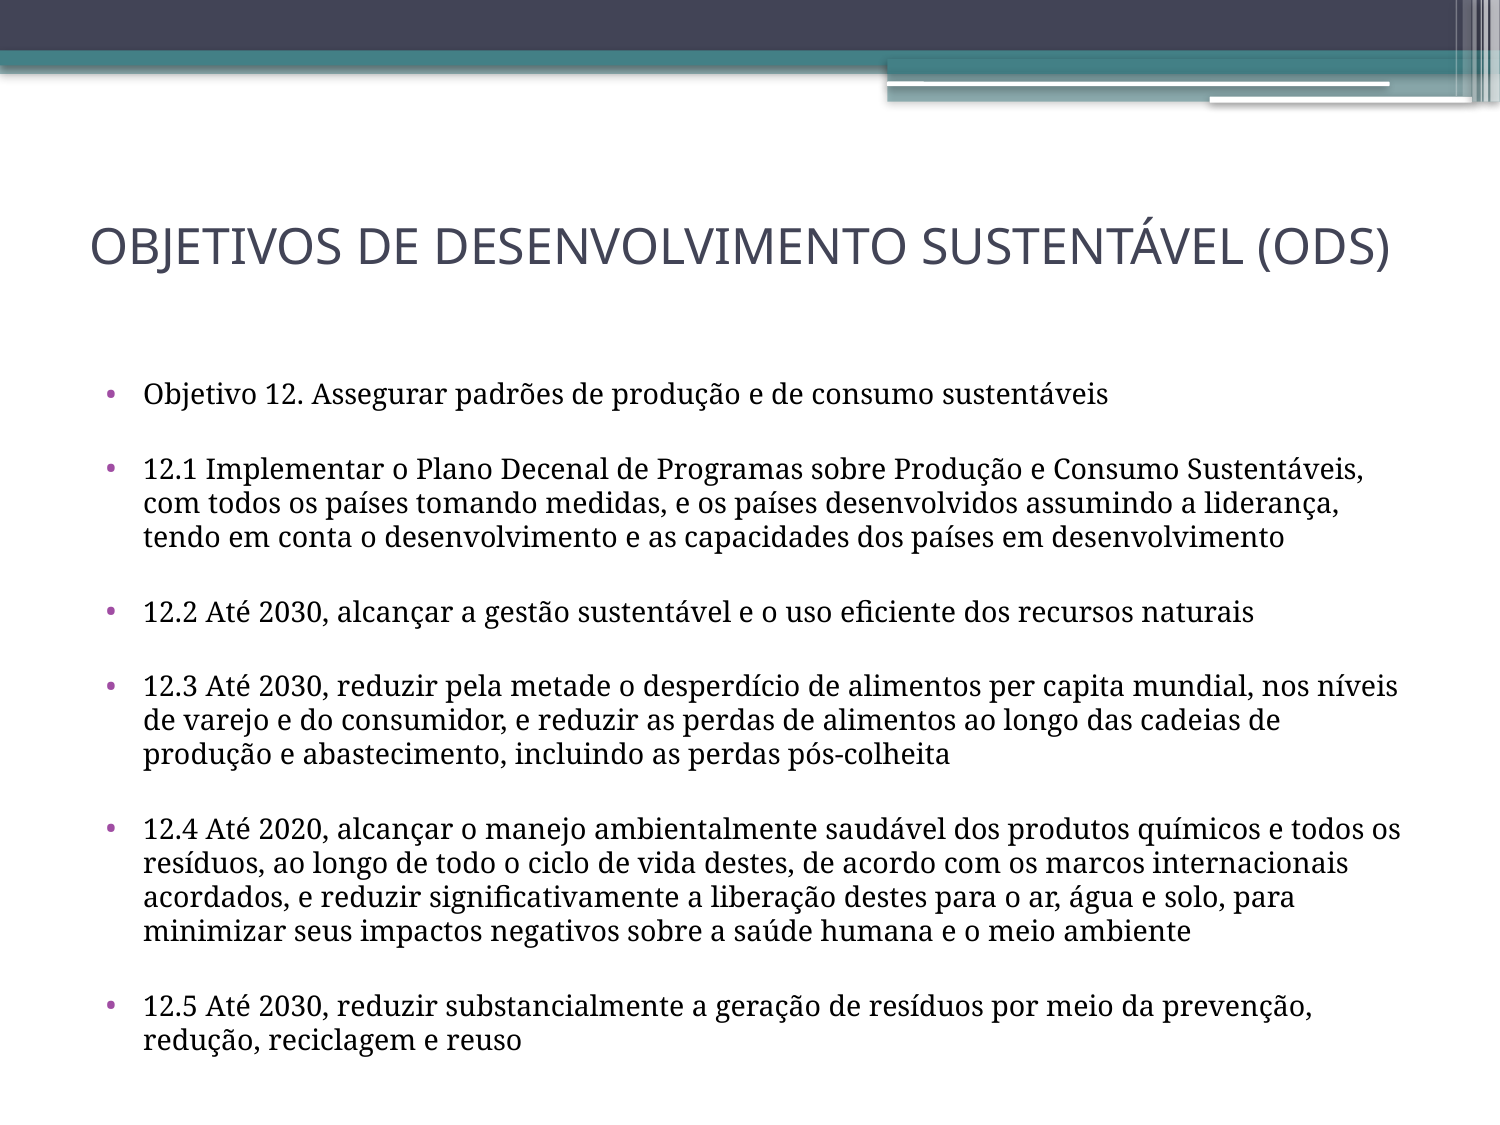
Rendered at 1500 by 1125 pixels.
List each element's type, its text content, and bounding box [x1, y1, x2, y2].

list Objetivo 12. Assegurar padrões de produção e de consumo sustentáveis 12.1 Implementar o Plano Decenal de Programas sobre Produção e Consumo Sustentáveis, com todos os países tomando medidas, e os países desenvolvidos assumindo a liderança, tendo em conta o desenvolvimento e as capacidades dos países em desenvolvimento 12.2 Até 2030, alcançar a gestão sustentável e o uso eficiente dos recursos naturais 12.3 Até 2030, reduzir pela metade o desperdício de alimentos per capita mundial, nos níveis de varejo e do consumidor, e reduzir as perdas de alimentos ao longo das cadeias de produção e abastecimento, incluindo as perdas pós-colheita 12.4 Até 2020, alcançar o manejo ambientalmente saudável dos produtos químicos e todos os resíduos, ao longo de todo o ciclo de vida destes, de acordo com os marcos internacionais acordados, e reduzir significativamente a liberação destes para o ar, água e solo, para minimizar seus impactos negativos sobre a saúde humana e o meio ambiente 12.5 Até 2030, reduzir substancialmente a geração de resíduos por meio da prevenção, redução, reciclagem e reuso [75, 368, 1425, 1079]
title OBJETIVOS DE DESENVOLVIMENTO SUSTENTÁVEL (ODS) [75, 187, 1425, 363]
